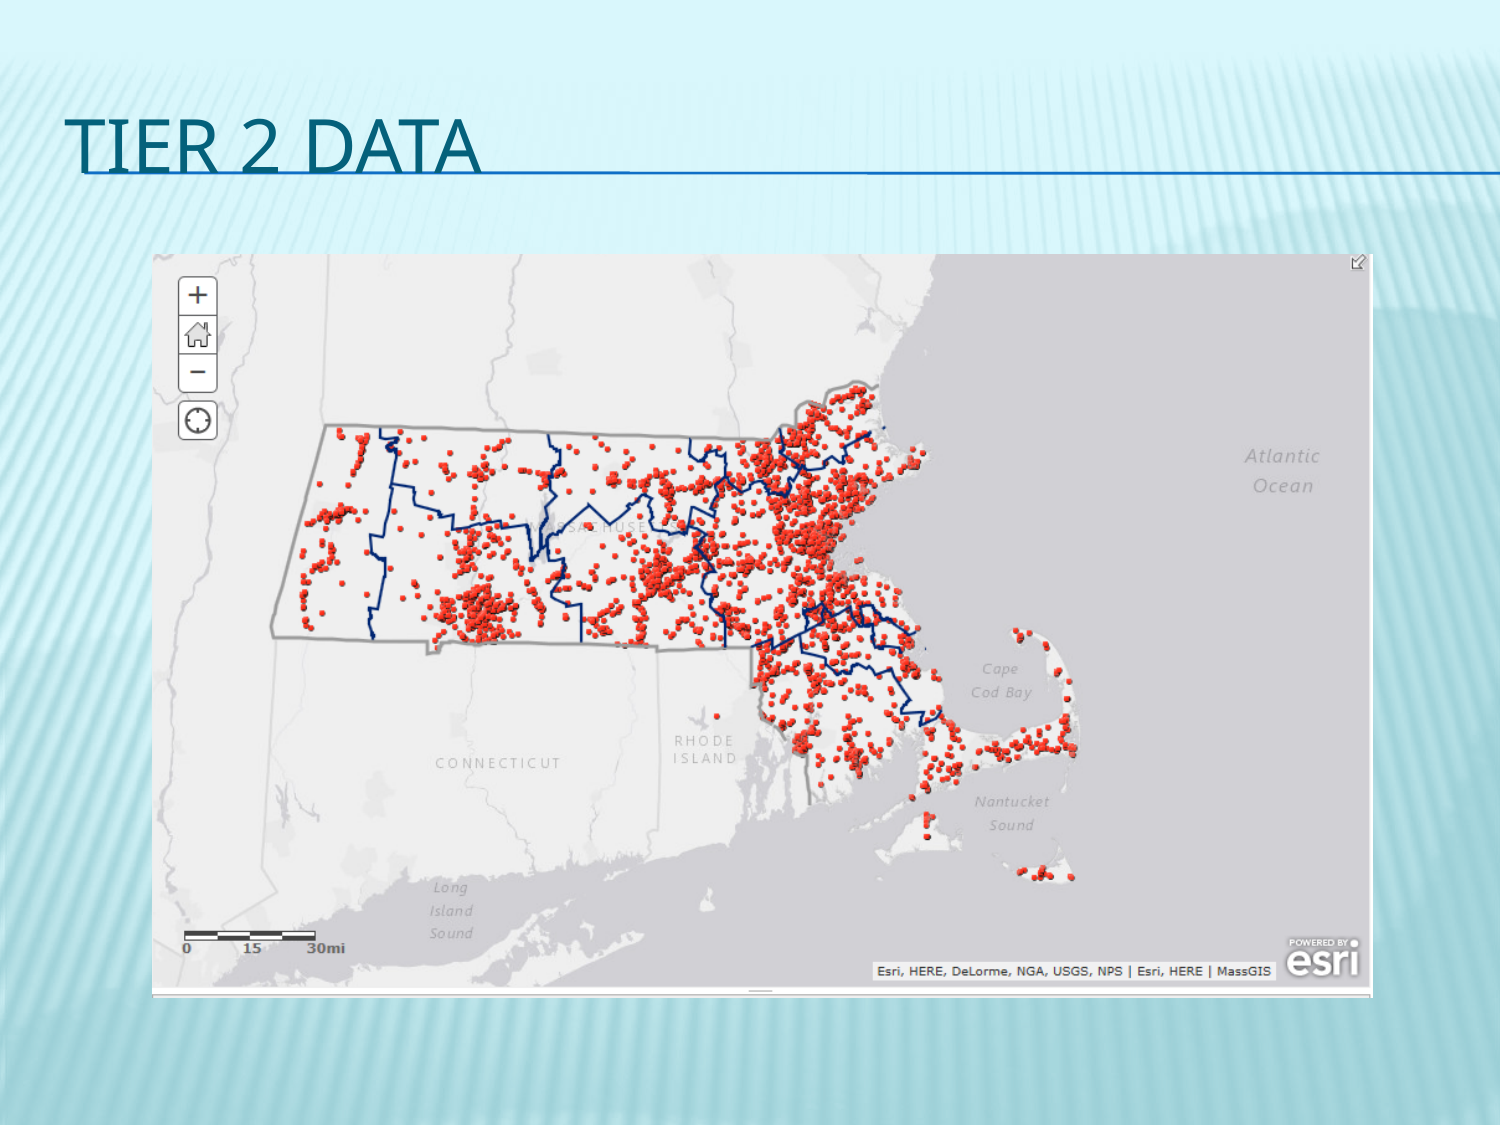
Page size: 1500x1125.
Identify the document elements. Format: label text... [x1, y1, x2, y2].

title Tier 2 data [50, 75, 1475, 213]
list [152, 254, 1373, 998]
